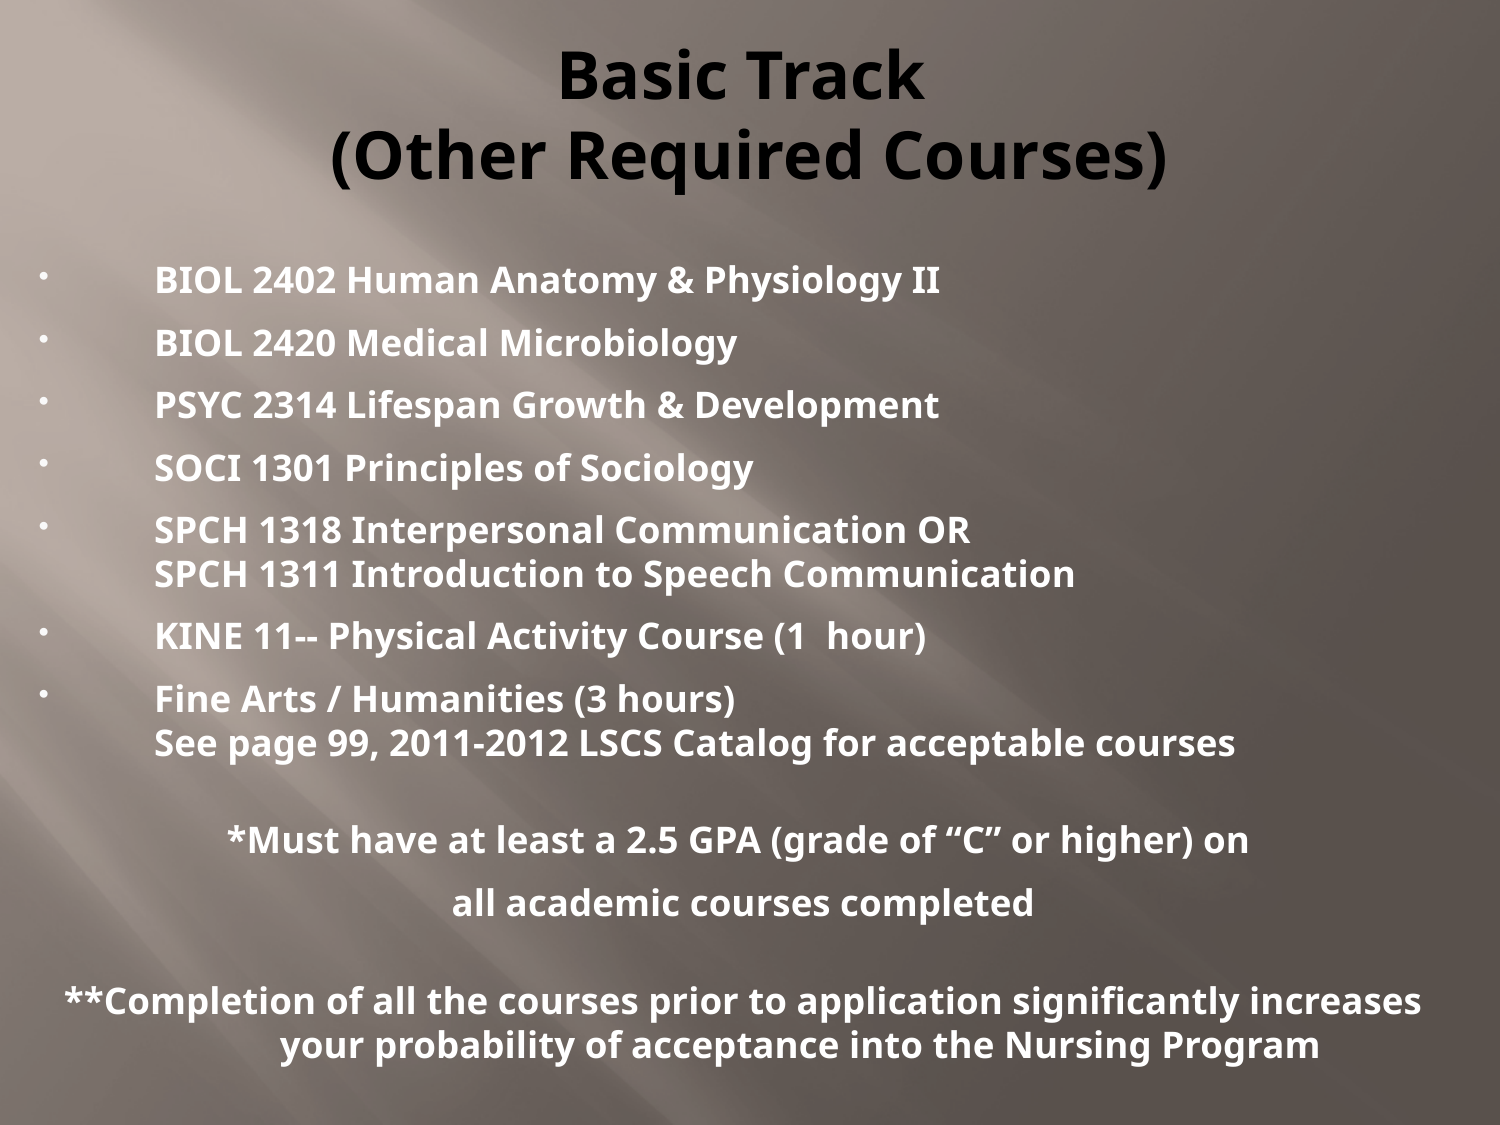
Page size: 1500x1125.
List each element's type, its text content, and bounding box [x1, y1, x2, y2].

list BIOL 2402 Human Anatomy & Physiology II BIOL 2420 Medical Microbiology PSYC 2314 Lifespan Growth & Development SOCI 1301 Principles of Sociology SPCH 1318 Interpersonal Communication OR SPCH 1311 Introduction to Speech Communication KINE 11-- Physical Activity Course (1 hour) Fine Arts / Humanities (3 hours) See page 99, 2011-2012 LSCS Catalog for acceptable courses *Must have at least a 2.5 GPA (grade of “C” or higher) on all academic courses completed **Completion of all the courses prior to application significantly increases your probability of acceptance into the Nursing Program [24, 249, 1463, 1075]
title Basic Track (Other Required Courses) [75, 24, 1425, 200]
